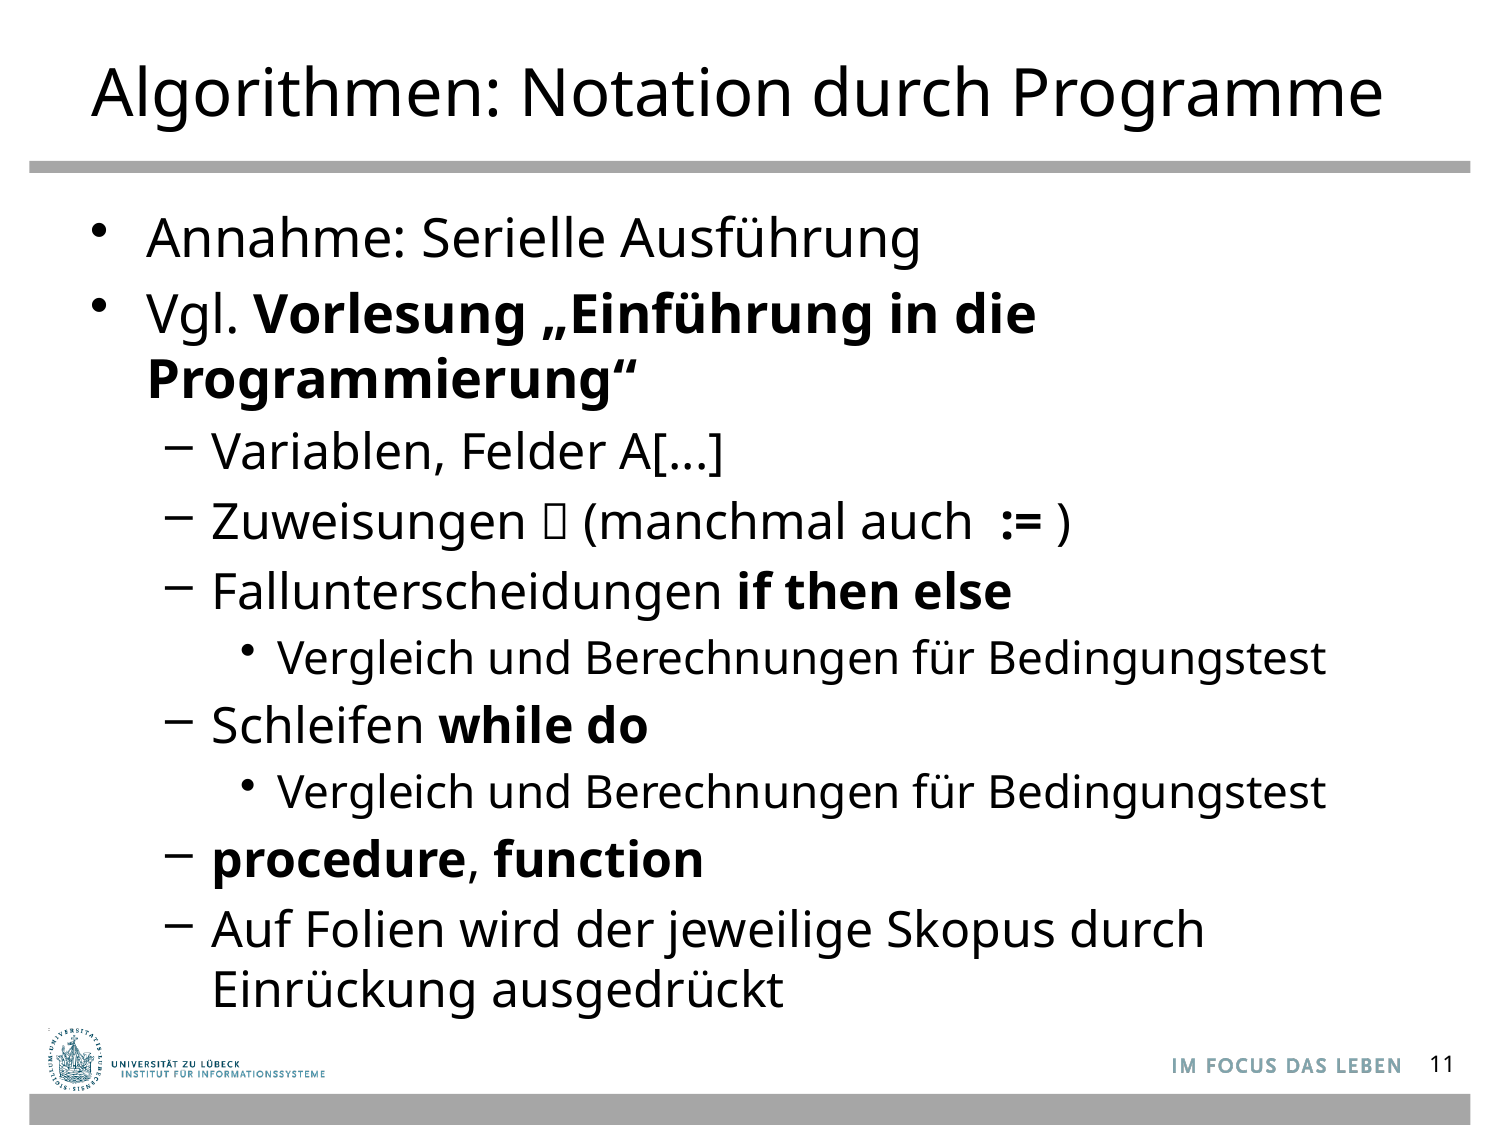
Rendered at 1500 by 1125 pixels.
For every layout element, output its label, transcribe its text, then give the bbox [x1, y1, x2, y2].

title Algorithmen: Notation durch Programme [76, 42, 1427, 126]
picture [1173, 1058, 1305, 1073]
list Annahme: Serielle Ausführung Vgl. Vorlesung „Einführung in die Programmierung“ Variablen, Felder A[...] Zuweisungen  (manchmal auch := ) Fallunterscheidungen if then else Vergleich und Berechnungen für Bedingungstest Schleifen while do Vergleich und Berechnungen für Bedingungstest procedure, function Auf Folien wird der jeweilige Skopus durch Einrückung ausgedrückt [75, 196, 1425, 1012]
slide_number 11 [1305, 1050, 1471, 1083]
